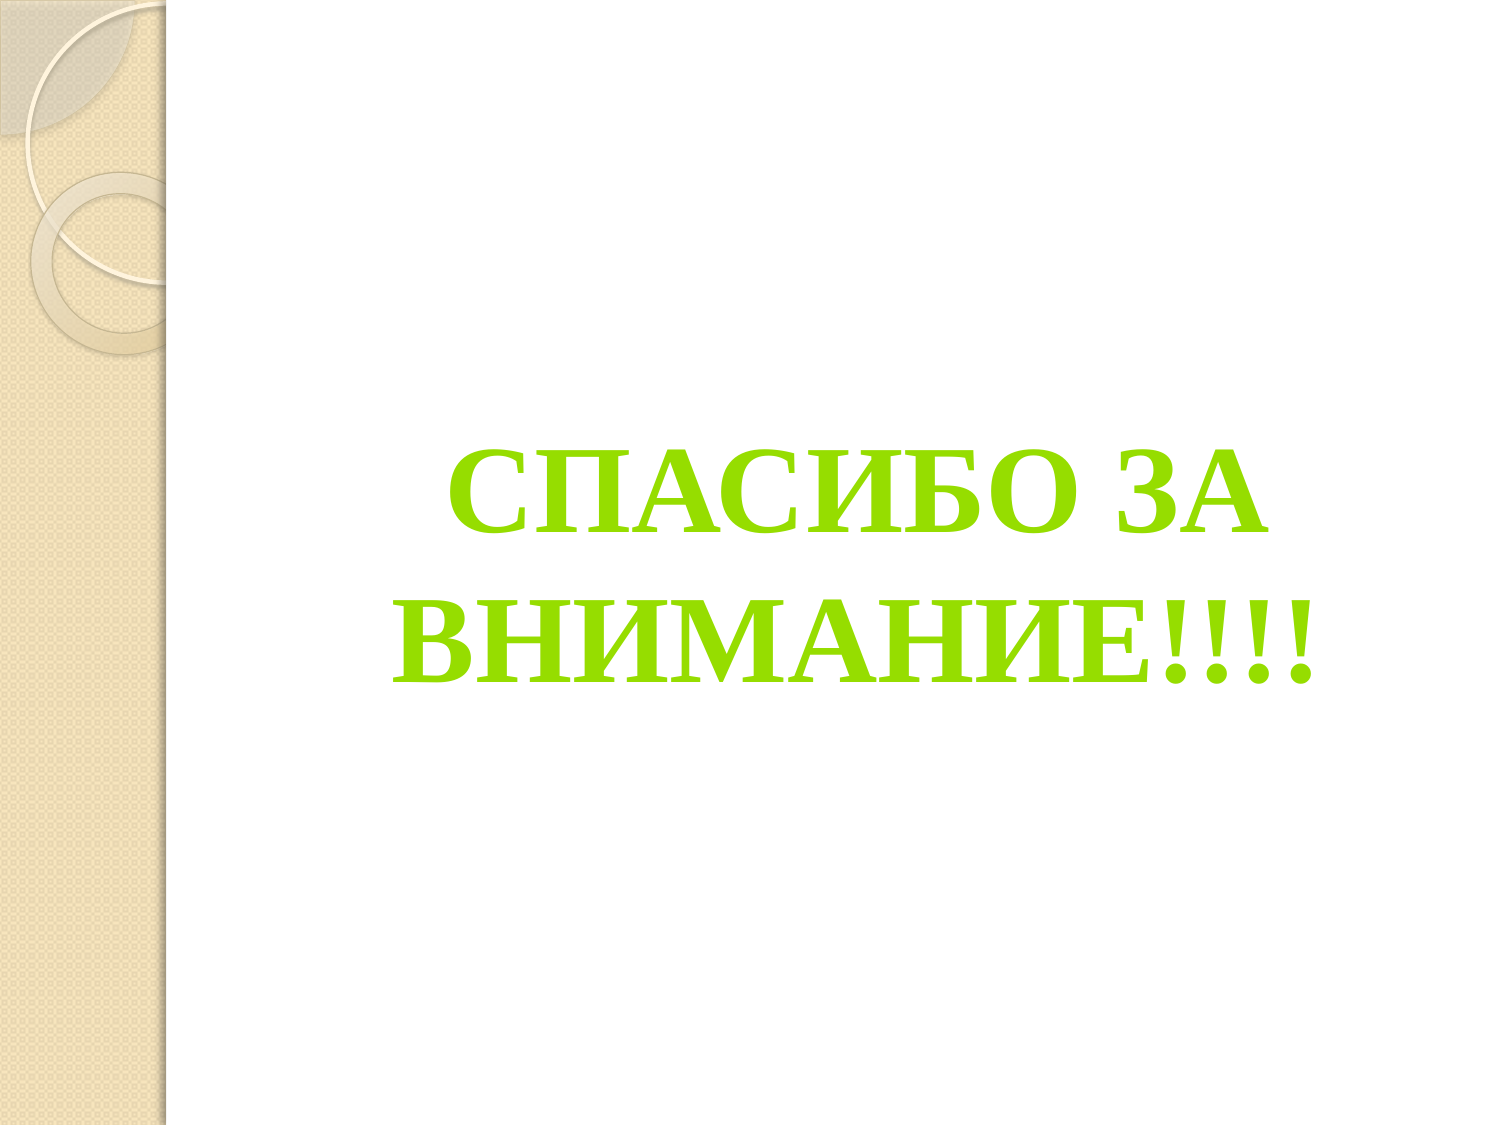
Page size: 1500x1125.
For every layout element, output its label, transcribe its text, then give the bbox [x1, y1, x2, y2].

list СПАСИБО ЗА ВНИМАНИЕ!!!! [235, 237, 1466, 1025]
